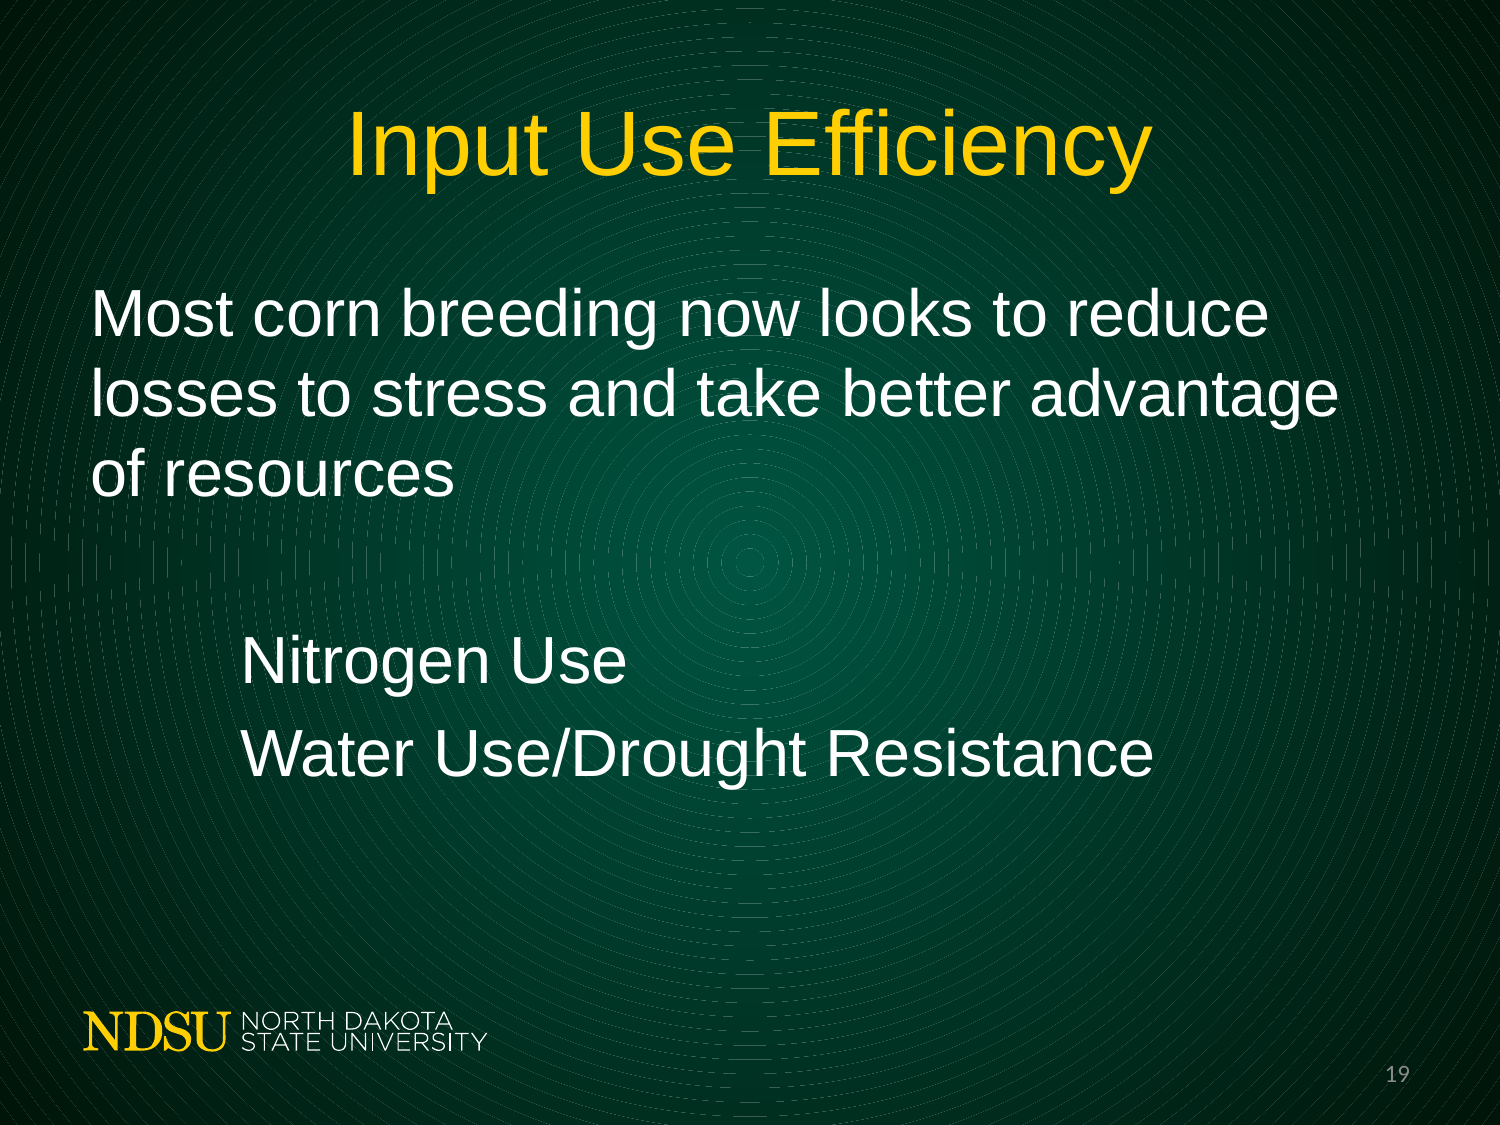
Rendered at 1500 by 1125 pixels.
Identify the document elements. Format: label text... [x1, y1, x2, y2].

slide_number 19 [1074, 1042, 1425, 1103]
title Input Use Efficiency [75, 45, 1425, 233]
list Most corn breeding now looks to reduce losses to stress and take better advantage of resources Nitrogen Use Water Use/Drought Resistance [75, 262, 1425, 1005]
